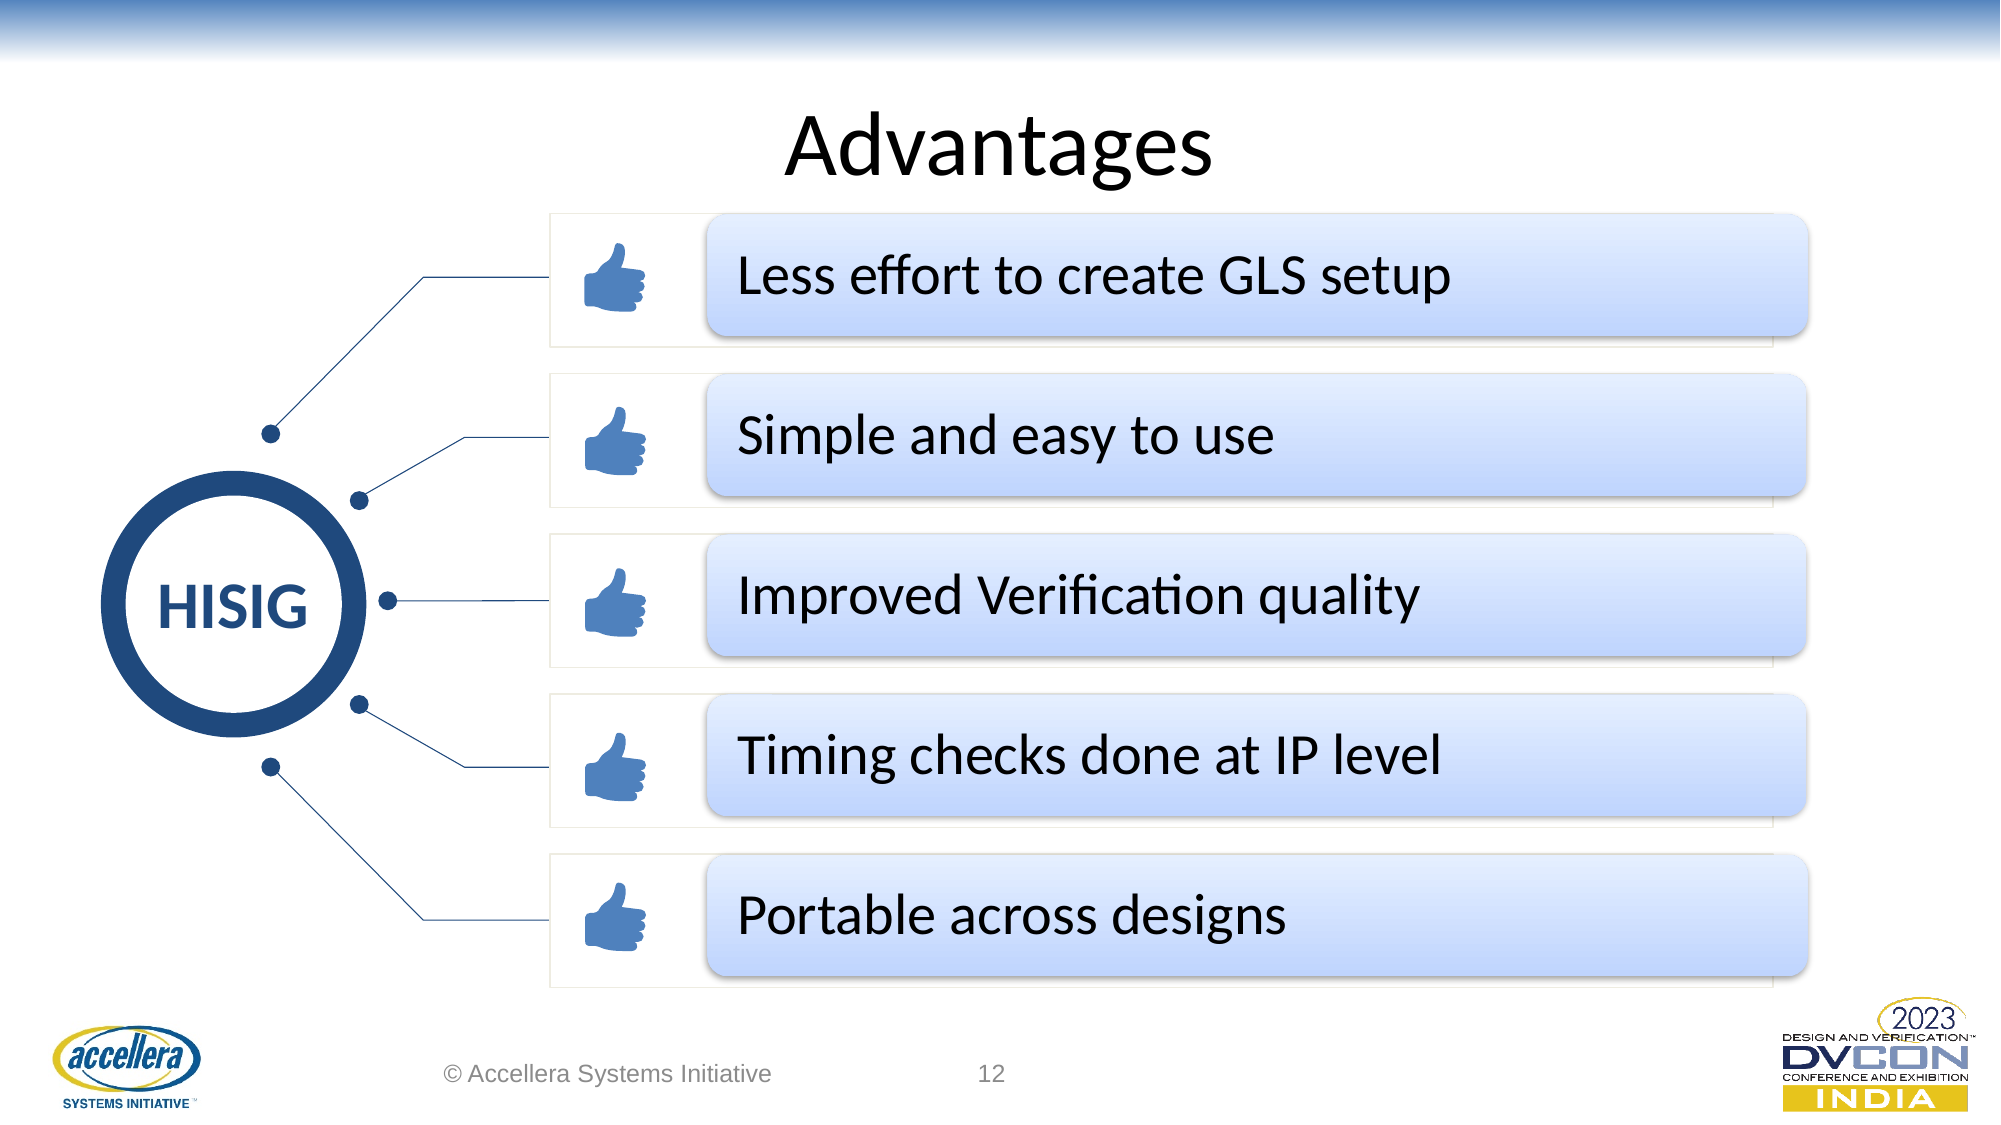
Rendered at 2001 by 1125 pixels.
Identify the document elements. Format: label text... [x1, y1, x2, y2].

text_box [100, 470, 253, 738]
title Advantages [99, 45, 1900, 233]
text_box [261, 212, 1901, 988]
slide_number 12 [850, 1042, 1184, 1103]
picture [48, 1021, 204, 1112]
footer © Accellera Systems Initiative [366, 1042, 850, 1103]
picture [1782, 996, 1976, 1112]
